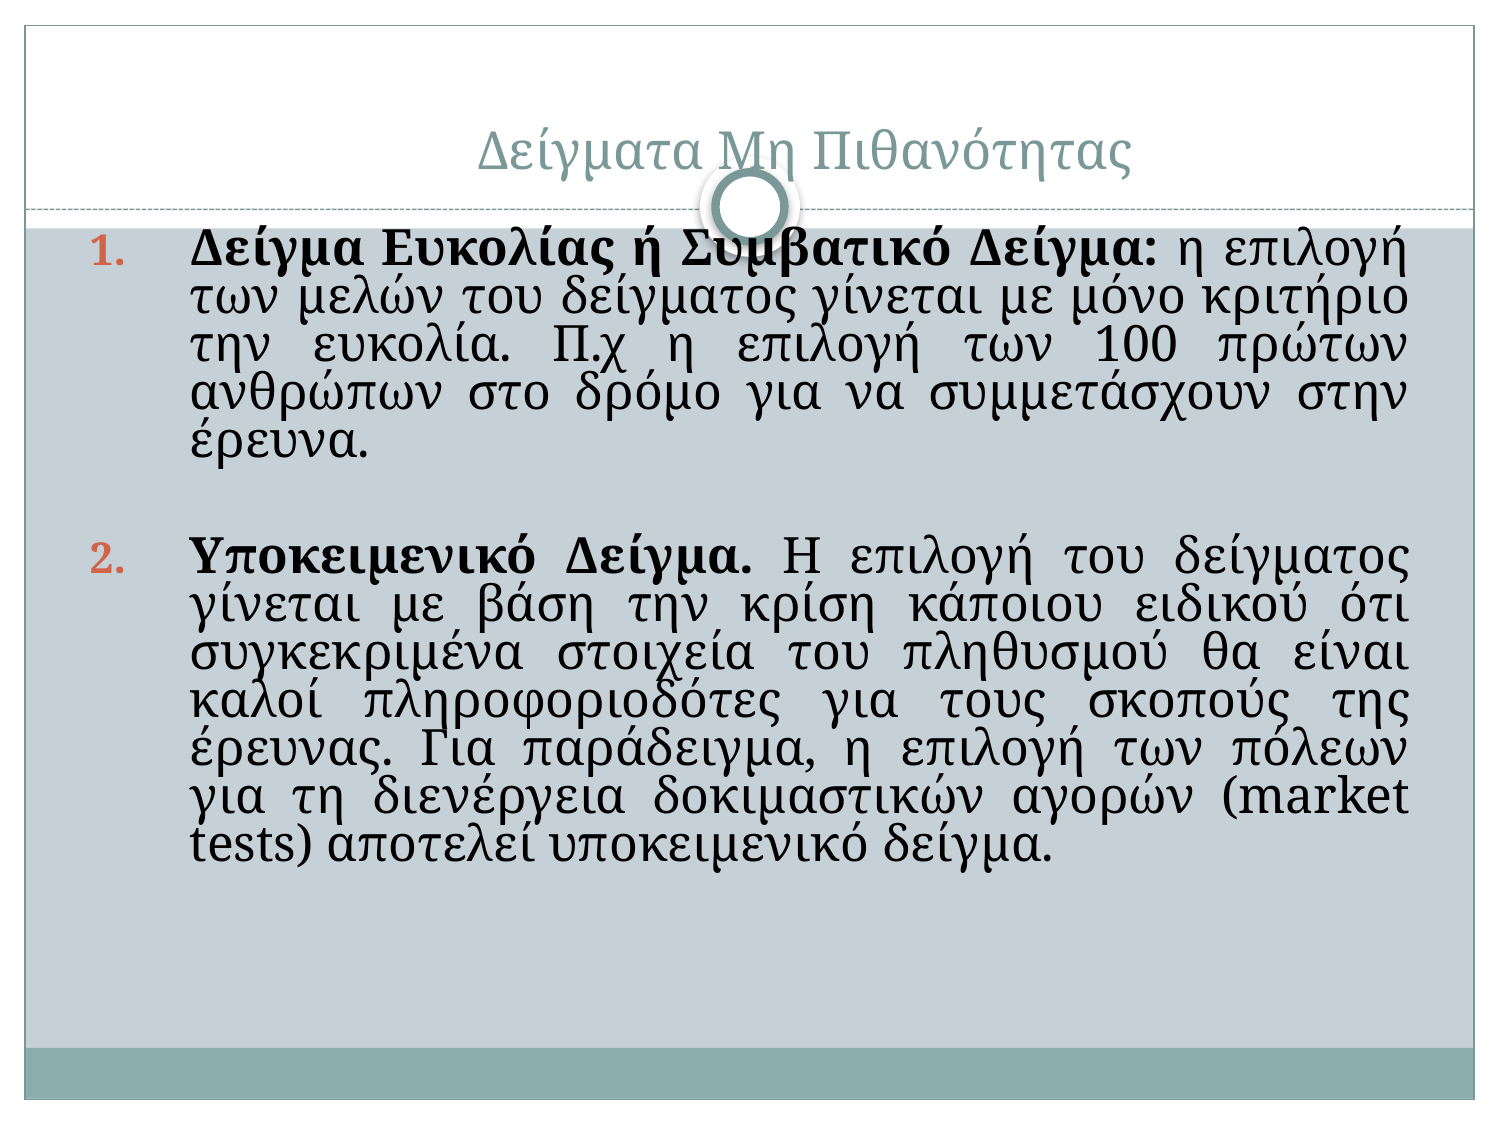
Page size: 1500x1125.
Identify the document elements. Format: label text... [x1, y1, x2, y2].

list Δείγμα Ευκολίας ή Συμβατικό Δείγμα: η επιλογή των μελών του δείγματος γίνεται με μόνο κριτήριο την ευκολία. Π.χ η επιλογή των 100 πρώτων ανθρώπων στο δρόμο για να συμμετάσχουν στην έρευνα. Υποκειμενικό Δείγμα. Η επιλογή του δείγματος γίνεται με βάση την κρίση κάποιου ειδικού ότι συγκεκριμένα στοιχεία του πληθυσμού θα είναι καλοί πληροφοριοδότες για τους σκοπούς της έρευνας. Για παράδειγμα, η επιλογή των πόλεων για τη διενέργεια δοκιμαστικών αγορών (market tests) αποτελεί υποκειμενικό δείγμα. [75, 220, 1425, 1005]
title Δείγματα Μη Πιθανότητας [75, 45, 1425, 188]
